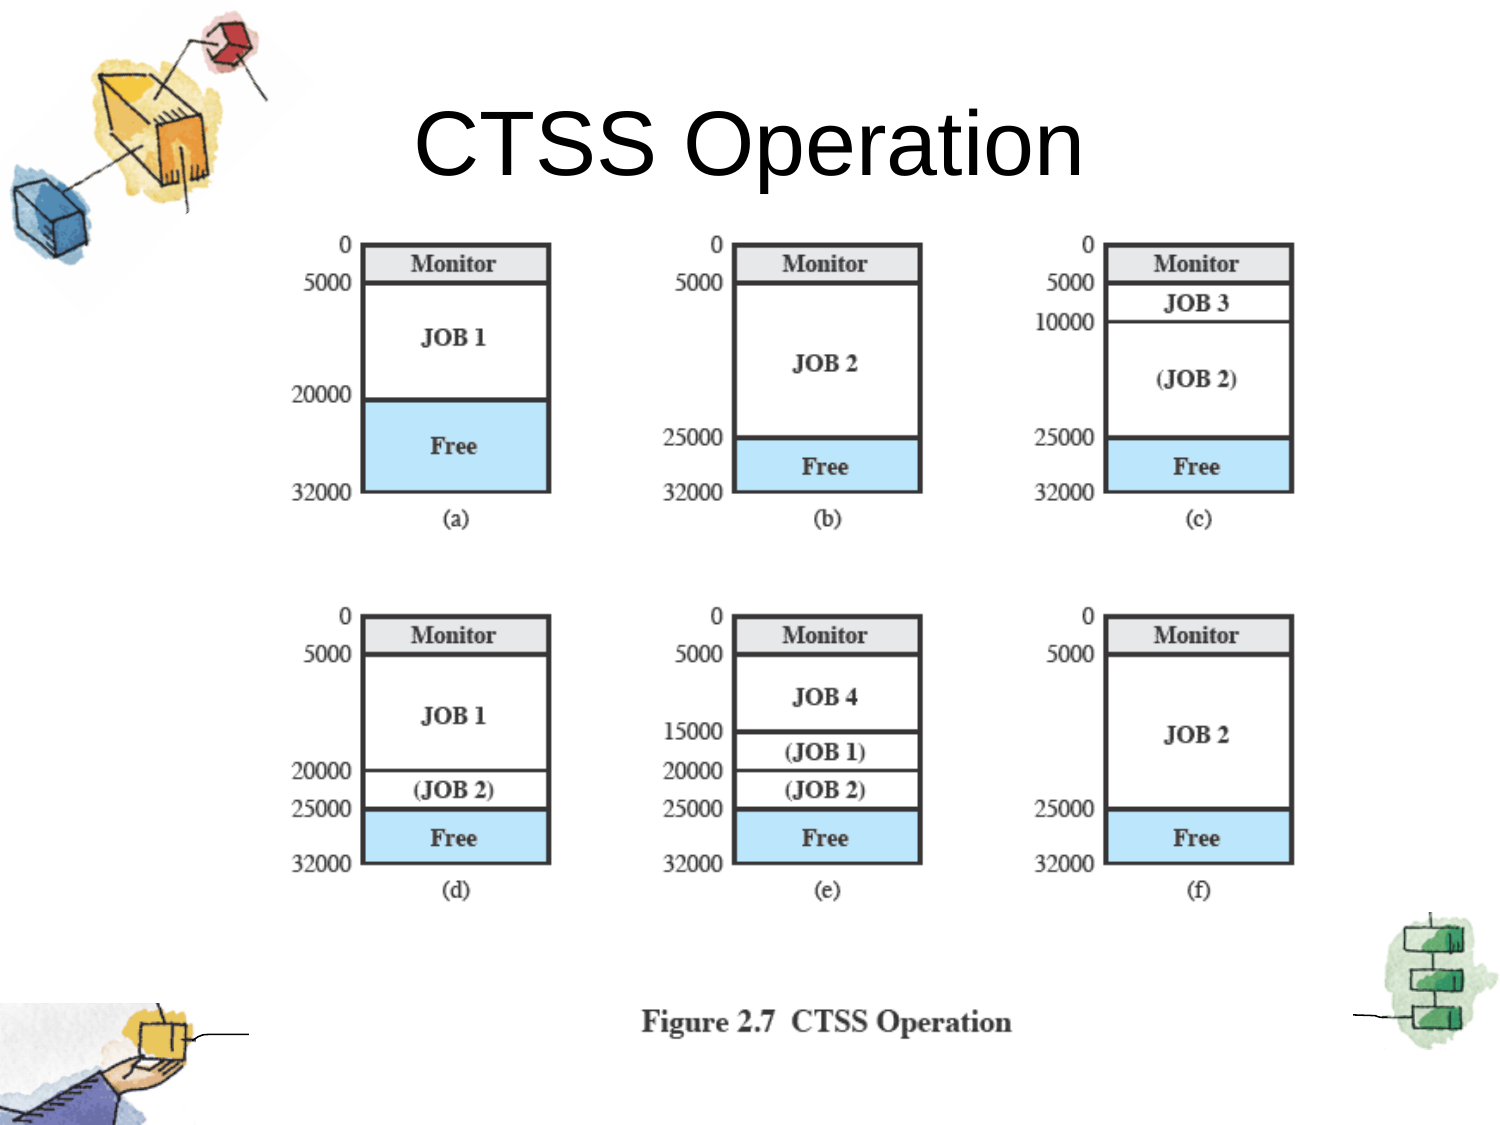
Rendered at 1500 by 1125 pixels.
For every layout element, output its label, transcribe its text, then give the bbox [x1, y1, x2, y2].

picture [1382, 912, 1500, 1050]
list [249, 212, 1353, 1046]
picture [0, 85, 167, 316]
picture [114, 0, 274, 44]
picture [0, 1003, 196, 1125]
title CTSS Operation [74, 44, 1426, 233]
